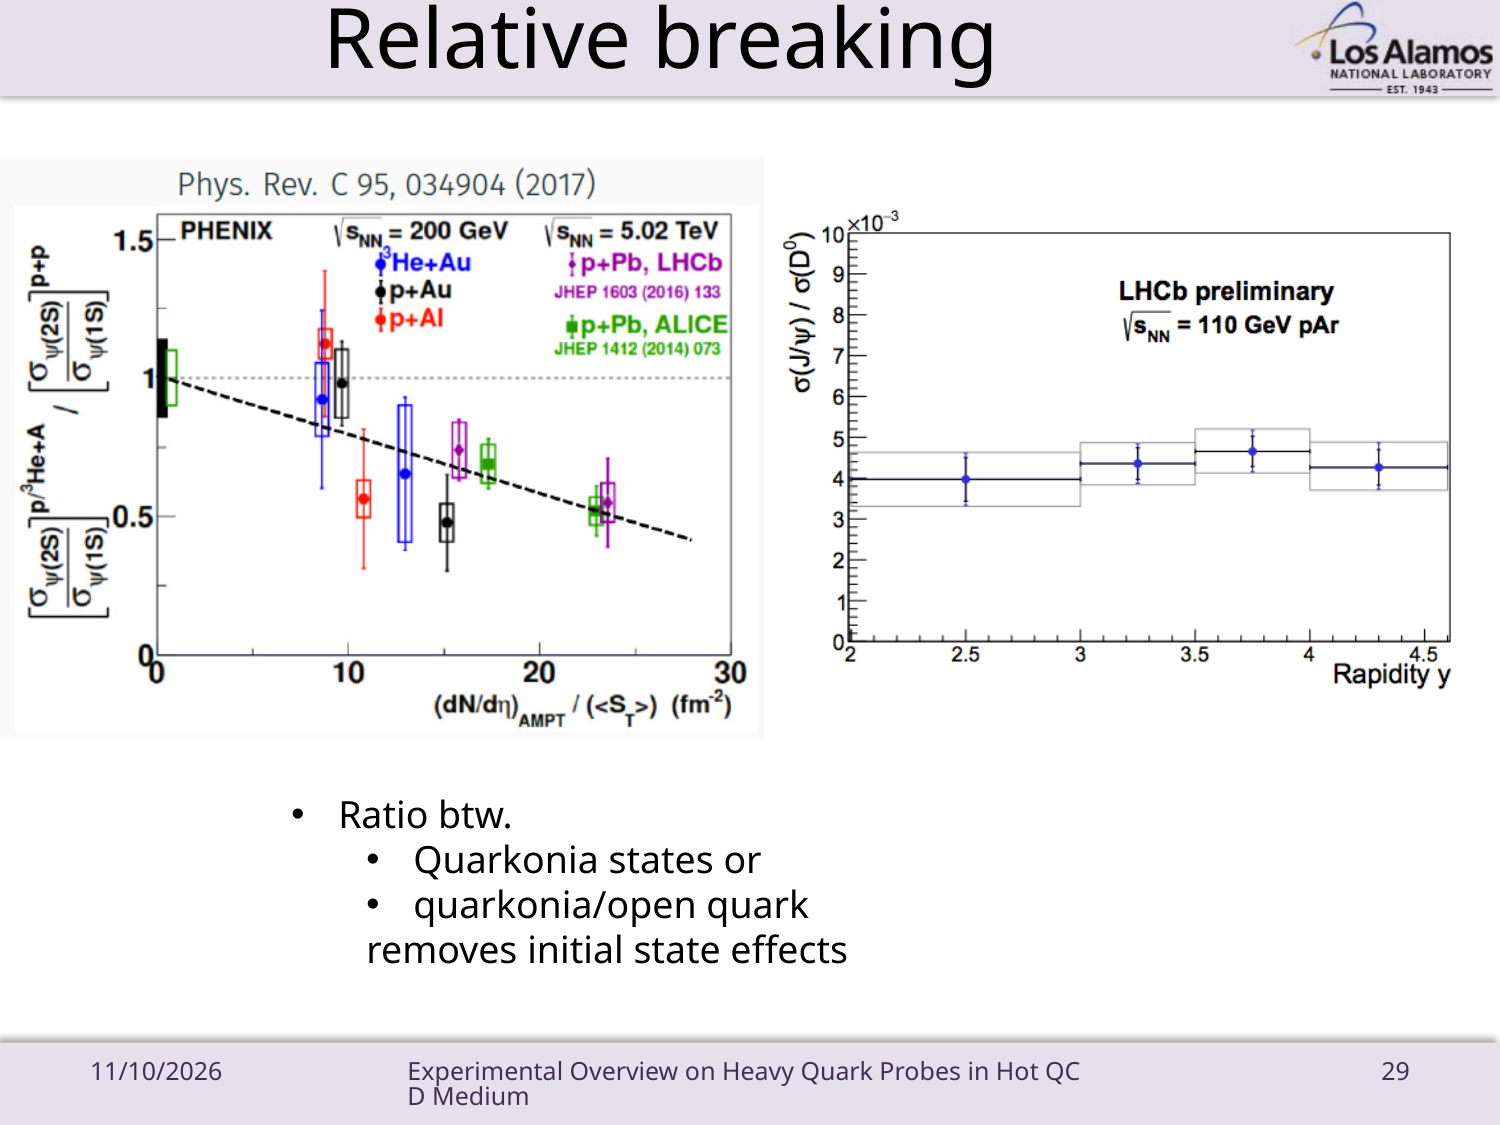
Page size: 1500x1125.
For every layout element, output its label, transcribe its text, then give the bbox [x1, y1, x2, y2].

footer Experimental Overview on Heavy Quark Probes in Hot QCD Medium [392, 1042, 1074, 1103]
picture [0, 157, 764, 740]
title Relative breaking [0, 0, 1324, 80]
slide_number 29 [1074, 1042, 1425, 1103]
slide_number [75, 1042, 392, 1103]
text_box Ratio btw. Quarkonia states or quarkonia/open quark removes initial state effects [276, 783, 1106, 979]
picture [1290, 0, 1500, 98]
picture [766, 198, 1493, 709]
